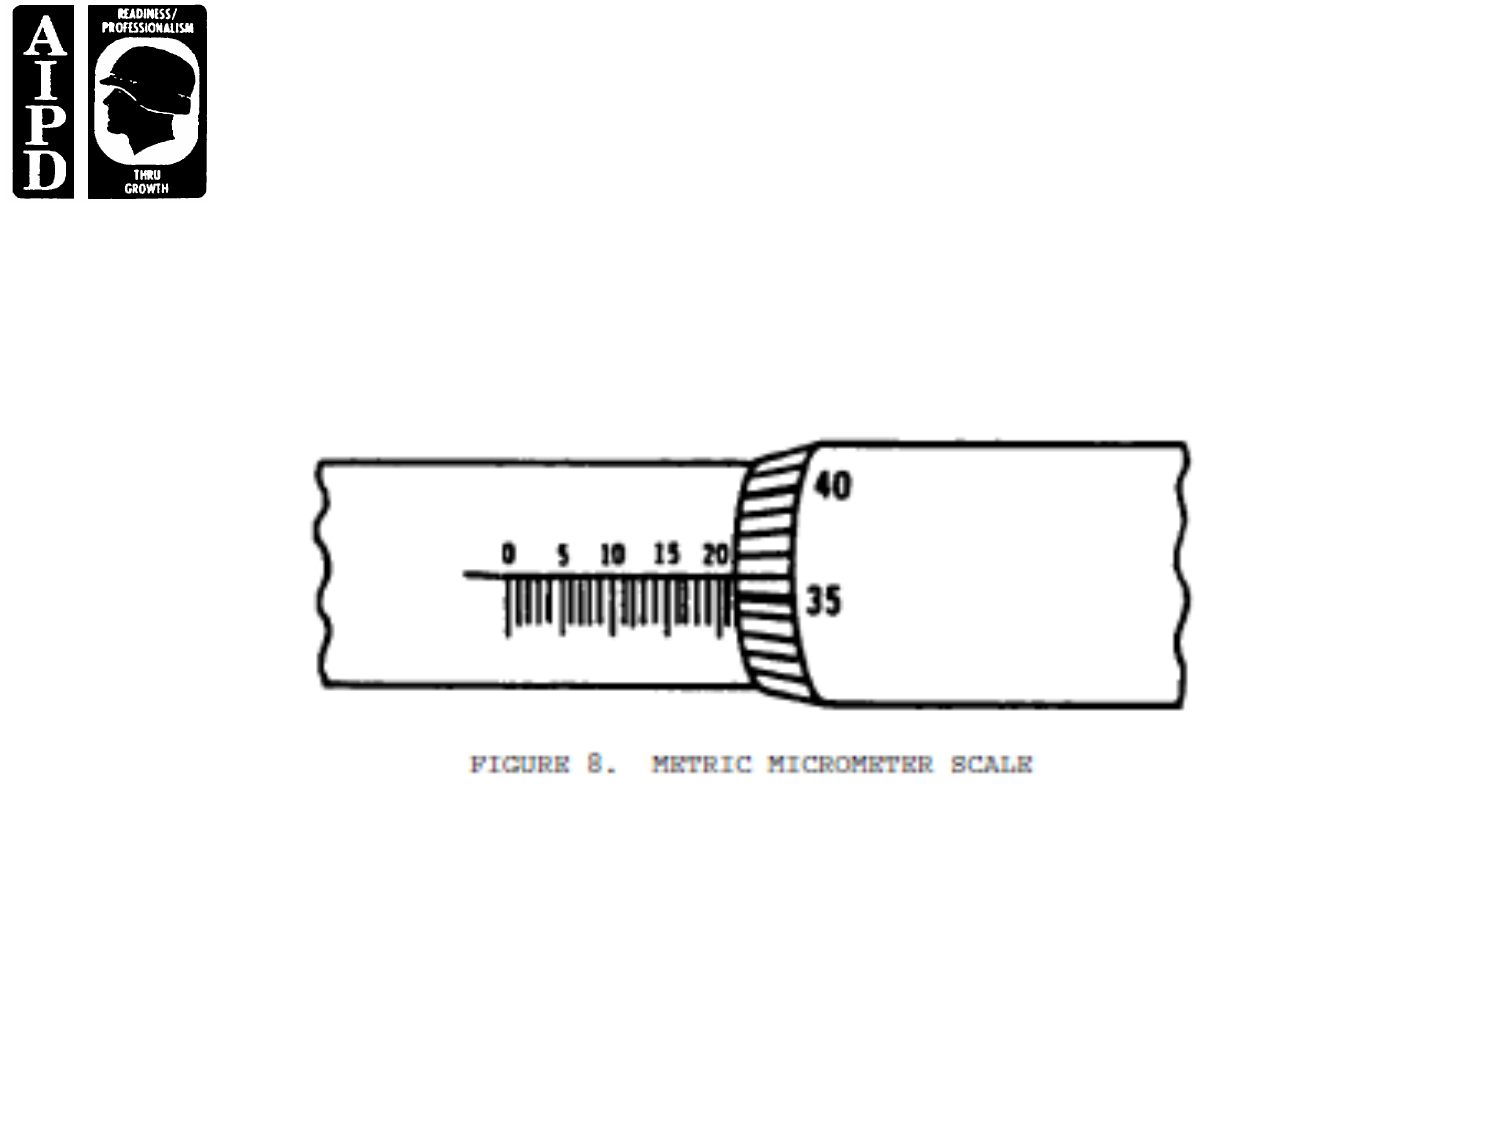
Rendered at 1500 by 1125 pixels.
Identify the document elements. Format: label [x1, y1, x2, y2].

picture [5, 0, 214, 202]
picture [249, 399, 1357, 794]
